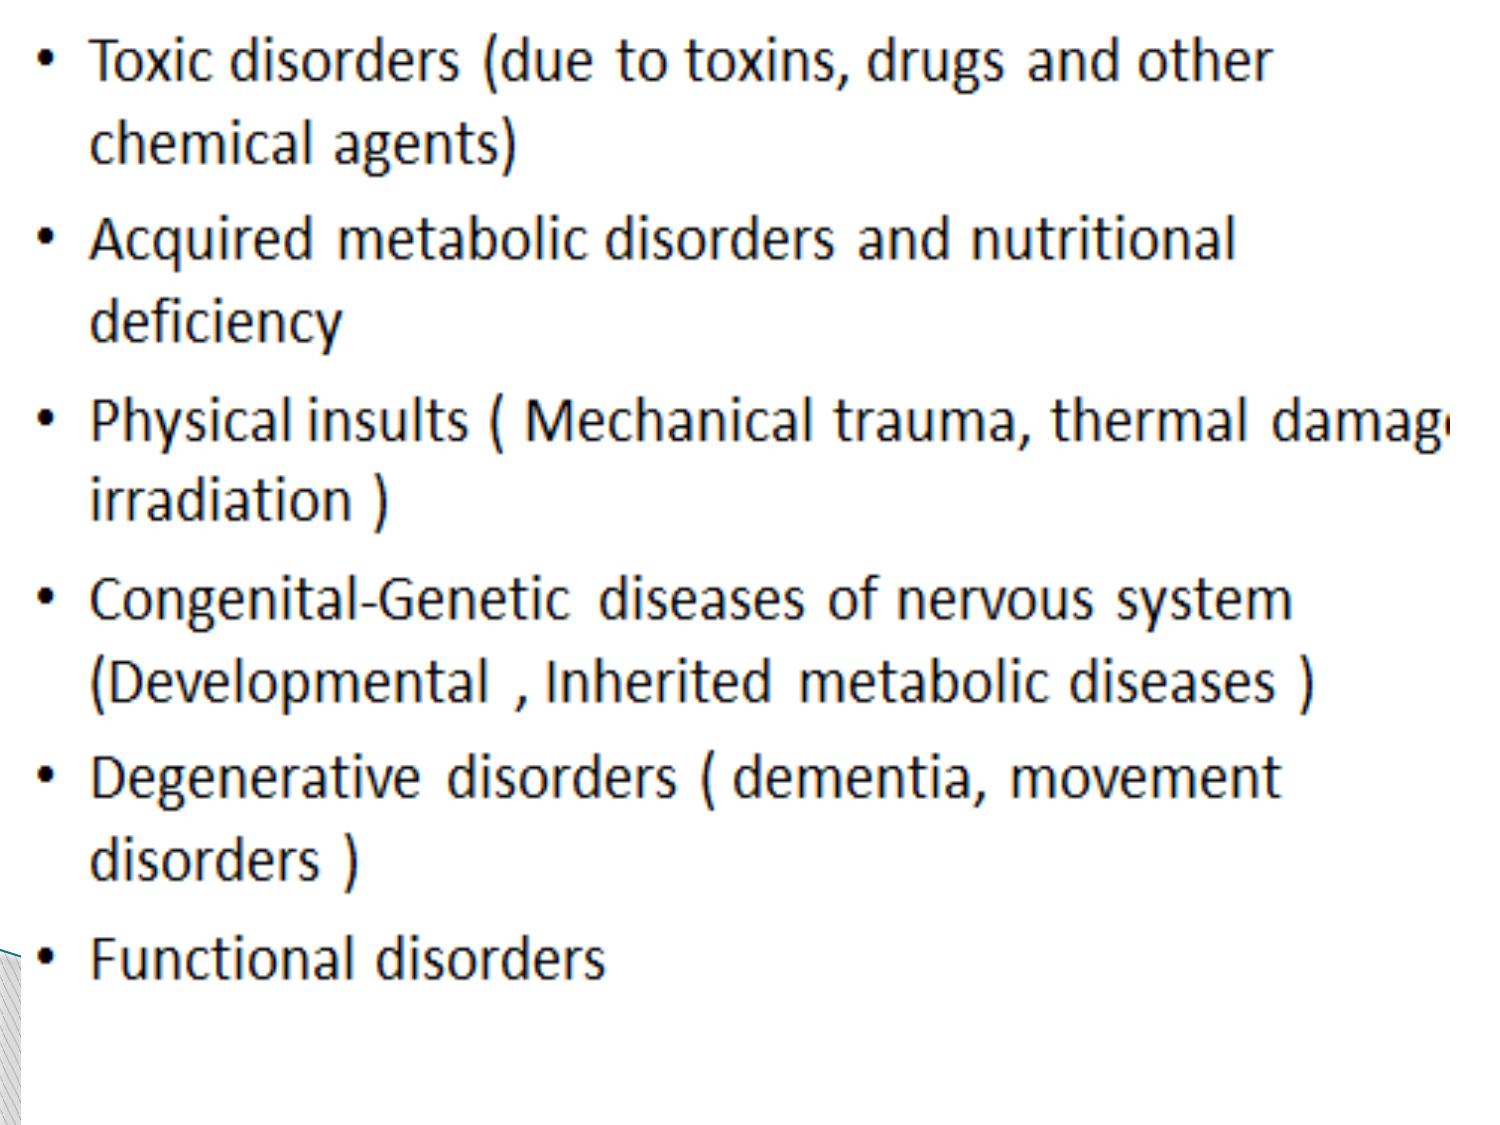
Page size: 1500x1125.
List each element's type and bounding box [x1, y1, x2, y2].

list [21, 12, 1451, 1125]
